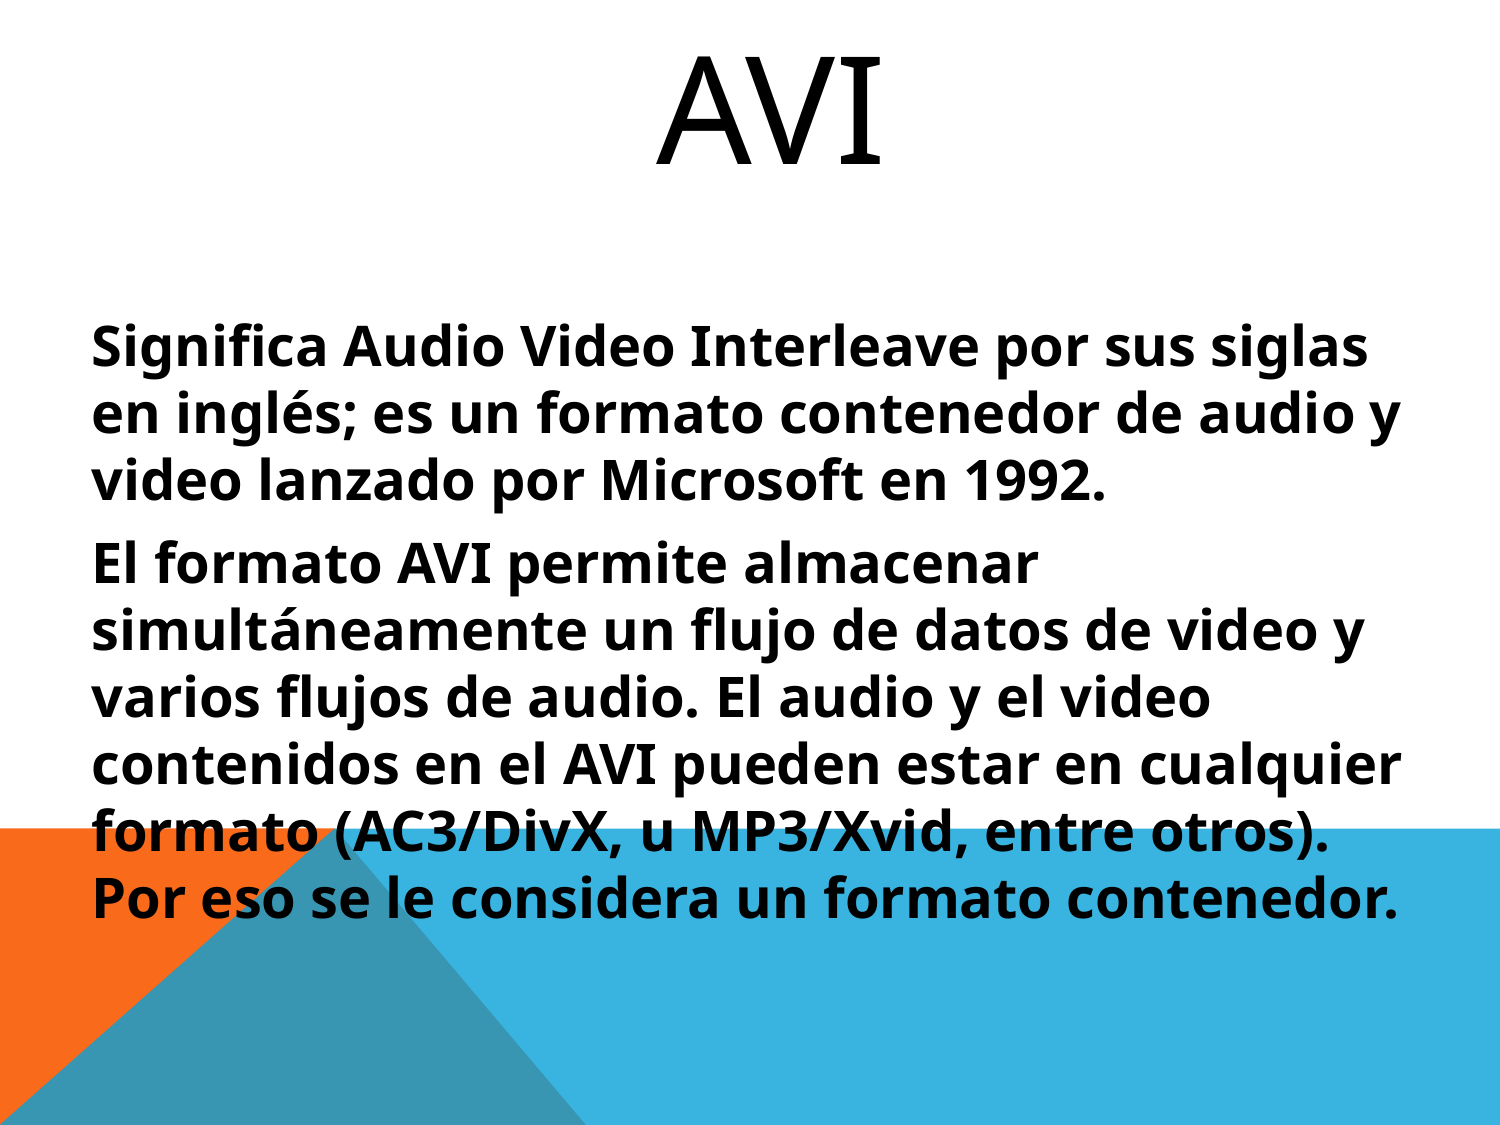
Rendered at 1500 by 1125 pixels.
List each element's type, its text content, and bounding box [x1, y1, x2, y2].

list Significa Audio Video Interleave por sus siglas en inglés; es un formato contenedor de audio y video lanzado por Microsoft en 1992. El formato AVI permite almacenar simultáneamente un flujo de datos de video y varios flujos de audio. El audio y el video contenidos en el AVI pueden estar en cualquier formato (AC3/DivX, u MP3/Xvid, entre otros). Por eso se le considera un formato contenedor. [76, 302, 1427, 1046]
title AVI [135, 60, 1369, 150]
